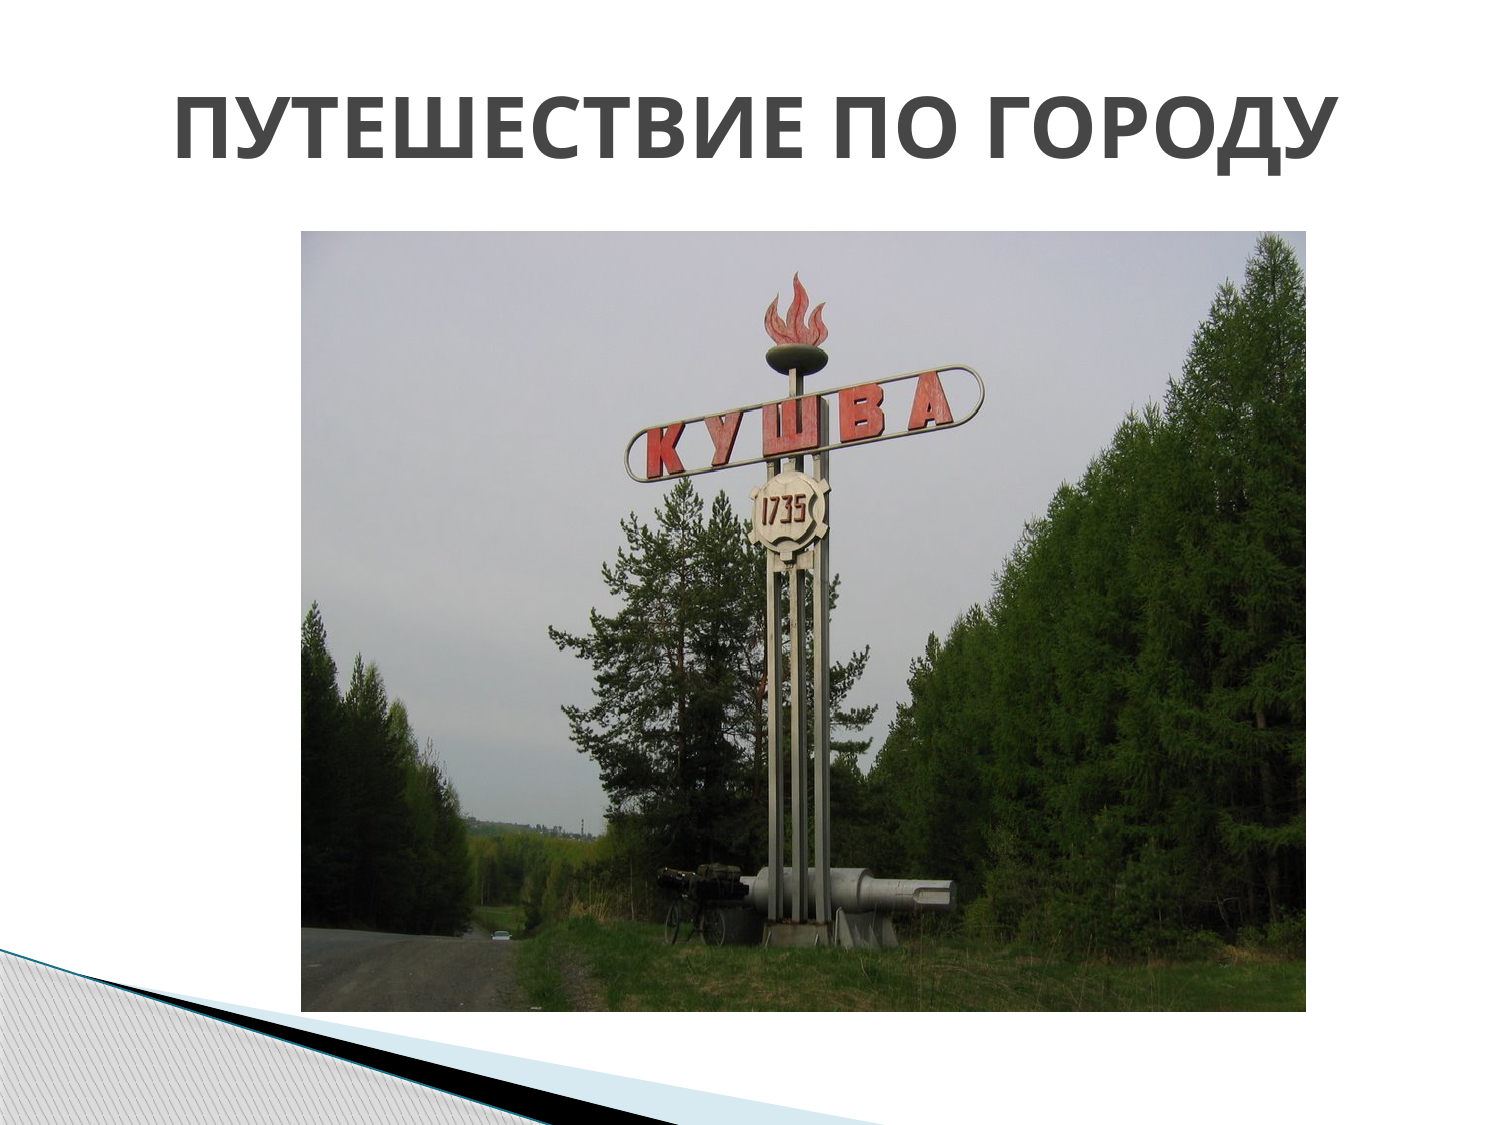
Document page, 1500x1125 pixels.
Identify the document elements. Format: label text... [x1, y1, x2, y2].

picture [300, 231, 1306, 1012]
title ПУТЕШЕСТВИЕ ПО ГОРОДУ [147, 30, 1365, 219]
